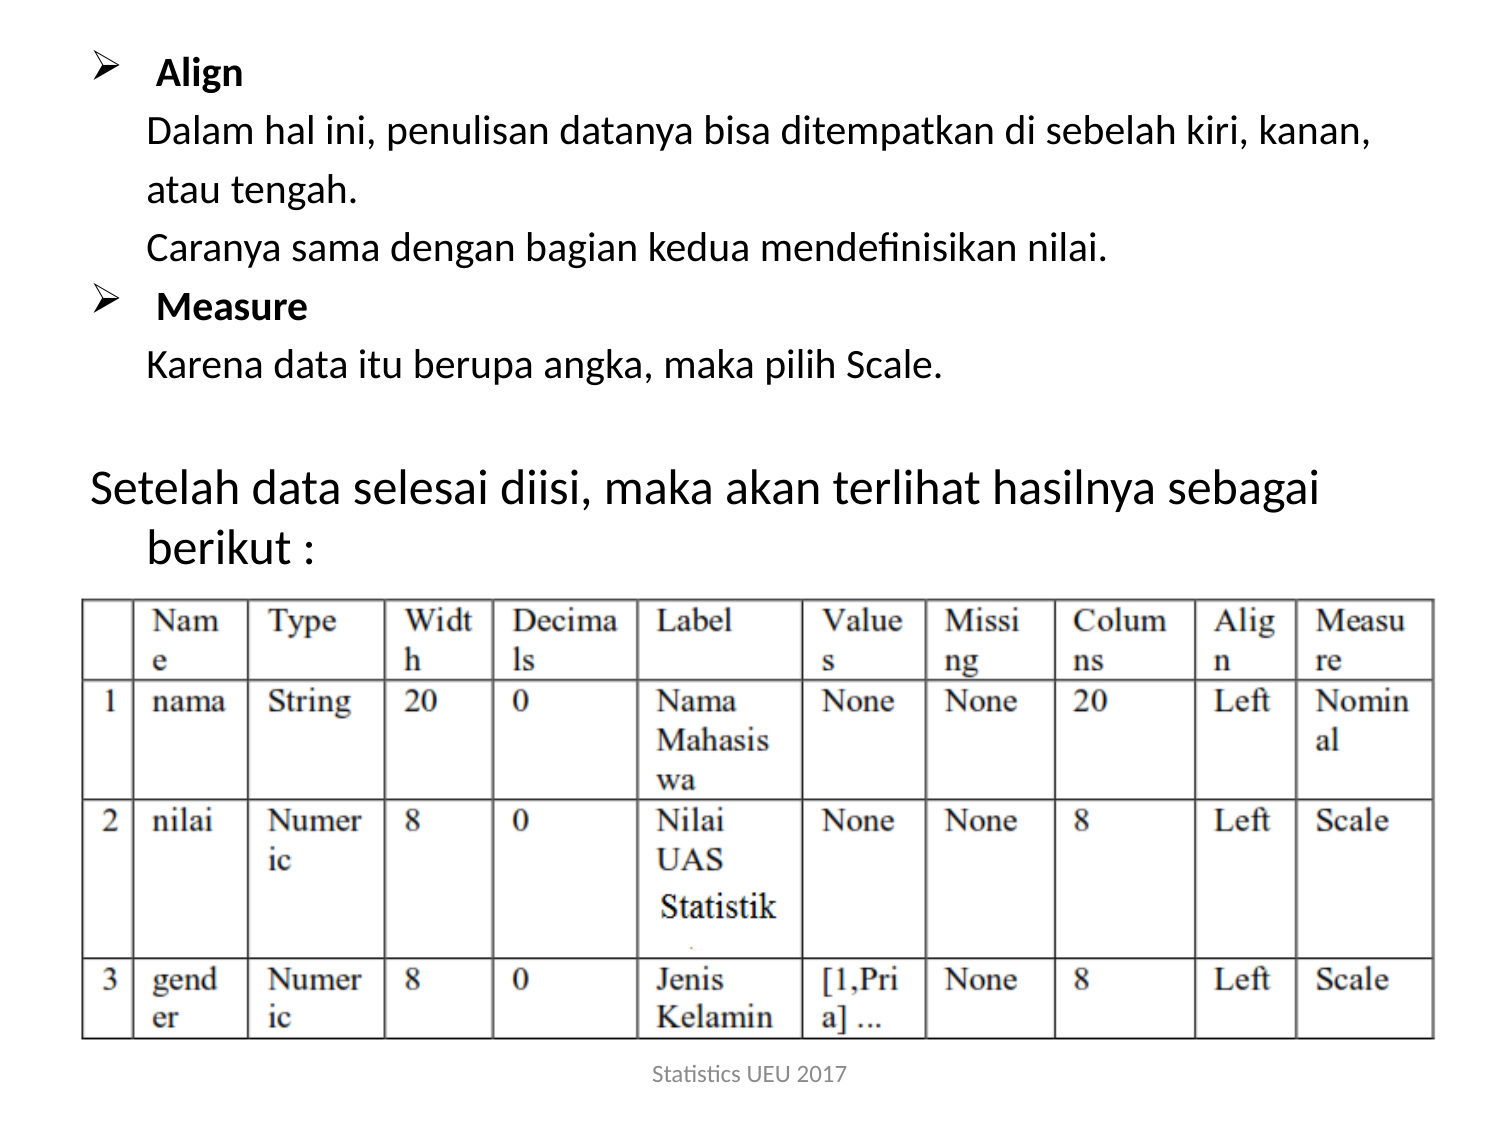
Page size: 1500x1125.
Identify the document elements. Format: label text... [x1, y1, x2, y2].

picture [74, 587, 1443, 1051]
list Align Dalam hal ini, penulisan datanya bisa ditempatkan di sebelah kiri, kanan, atau tengah. Caranya sama dengan bagian kedua mendefinisikan nilai. Measure Karena data itu berupa angka, maka pilih Scale. Setelah data selesai diisi, maka akan terlihat hasilnya sebagai berikut : [74, 37, 1426, 586]
footer Statistics UEU 2017 [512, 1059, 988, 1103]
